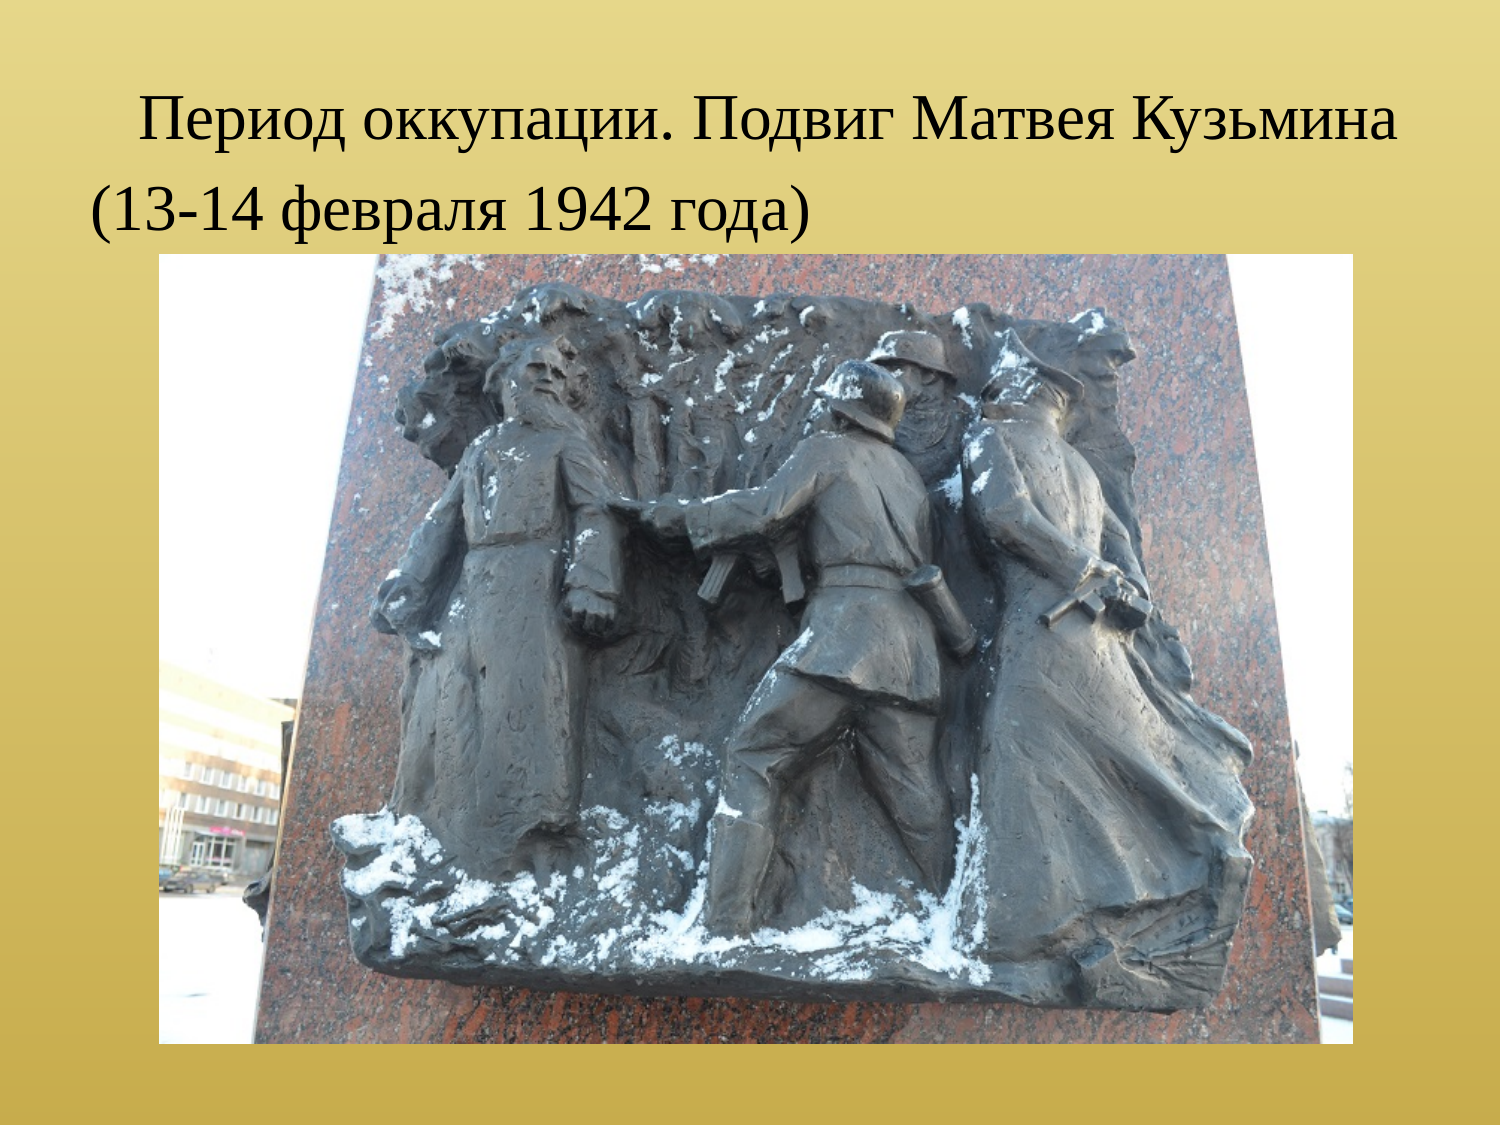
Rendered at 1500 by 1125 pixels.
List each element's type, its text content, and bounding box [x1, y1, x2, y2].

list Период оккупации. Подвиг Матвея Кузьмина (13-14 февраля 1942 года) [75, 66, 1425, 256]
picture [159, 254, 1353, 1044]
